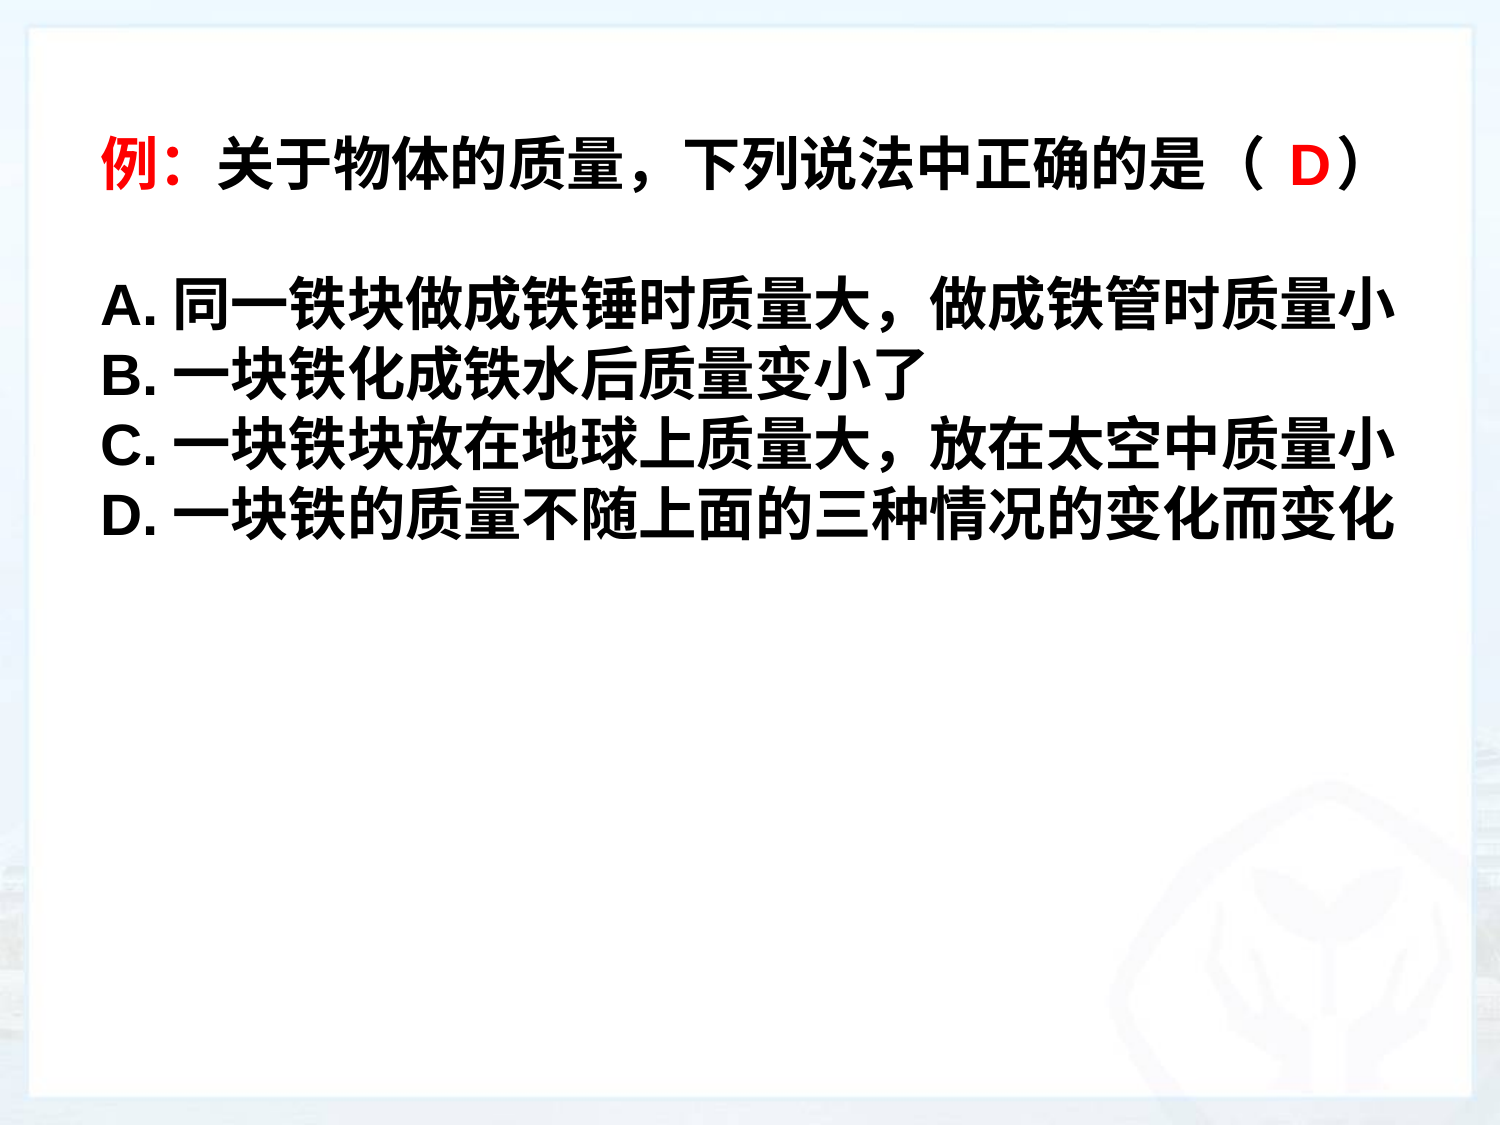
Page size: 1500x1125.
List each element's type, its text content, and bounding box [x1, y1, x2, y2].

picture [0, 0, 1500, 1125]
text_box 例：关于物体的质量，下列说法中正确的是（ ） A.同一铁块做成铁锤时质量大，做成铁管时质量小 B.一块铁化成铁水后质量变小了 C.一块铁块放在地球上质量大，放在太空中质量小 D.一块铁的质量不随上面的三种情况的变化而变化 [85, 119, 1422, 625]
text_box D [1274, 119, 1347, 205]
